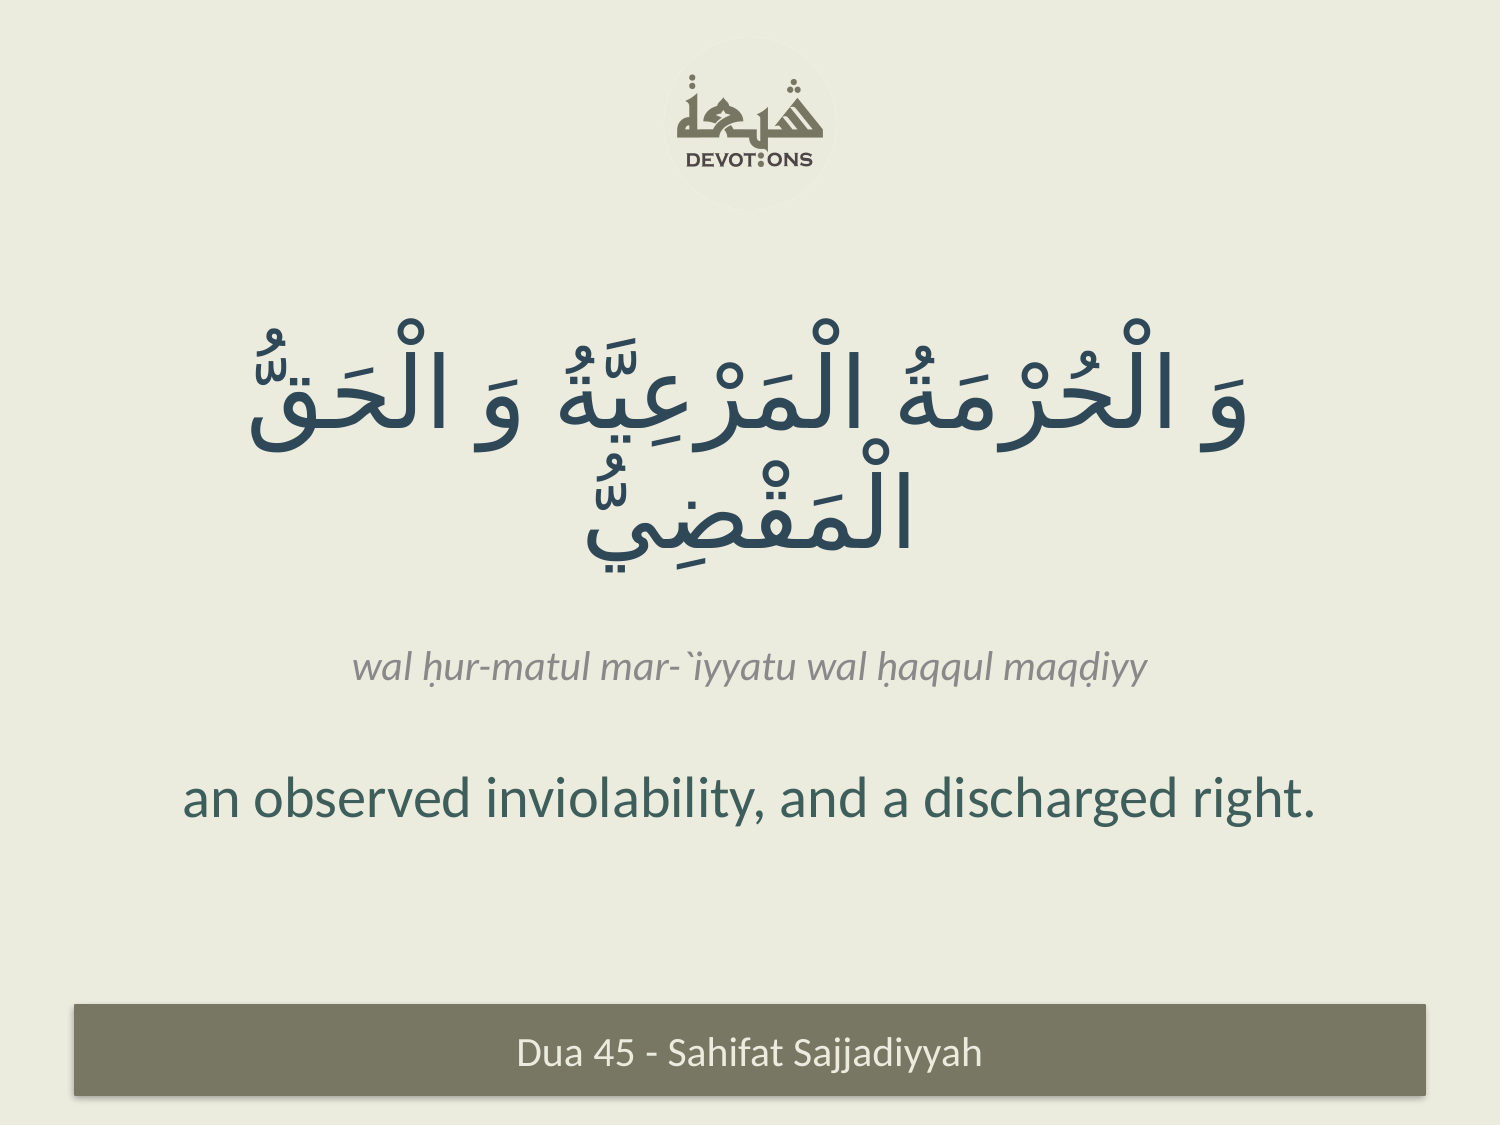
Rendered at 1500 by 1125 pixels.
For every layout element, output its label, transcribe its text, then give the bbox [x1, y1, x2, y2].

text_box وَ الْحُرْمَةُ الْمَرْعِيَّةُ وَ الْحَقُّ الْمَقْضِيُّ wal ḥur-matul mar-`iyyatu wal ḥaqqul maqḍiyy an observed inviolability, and a discharged right. [74, 321, 1425, 836]
text_box Dua 45 - Sahifat Sajjadiyyah [501, 1017, 999, 1083]
text_box [74, 1004, 1426, 1096]
picture [656, 29, 844, 218]
